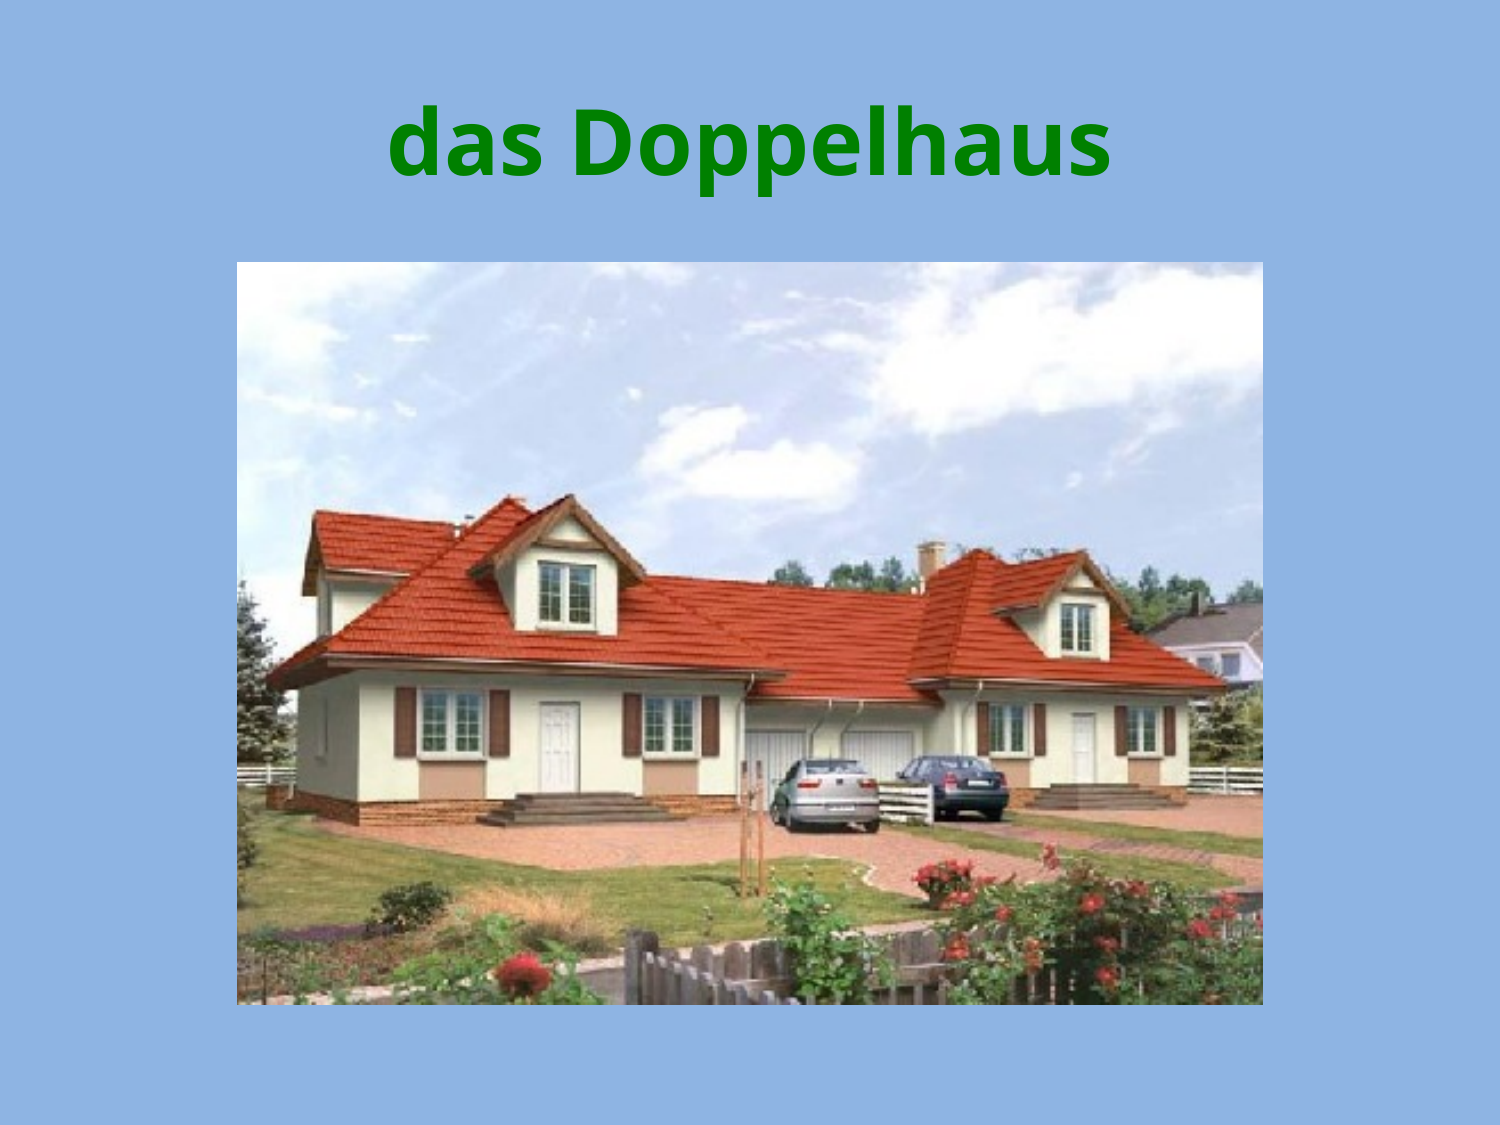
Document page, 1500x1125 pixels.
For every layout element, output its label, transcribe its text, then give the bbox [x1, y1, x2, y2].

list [74, 262, 1426, 1006]
title das Doppelhaus [75, 45, 1425, 233]
